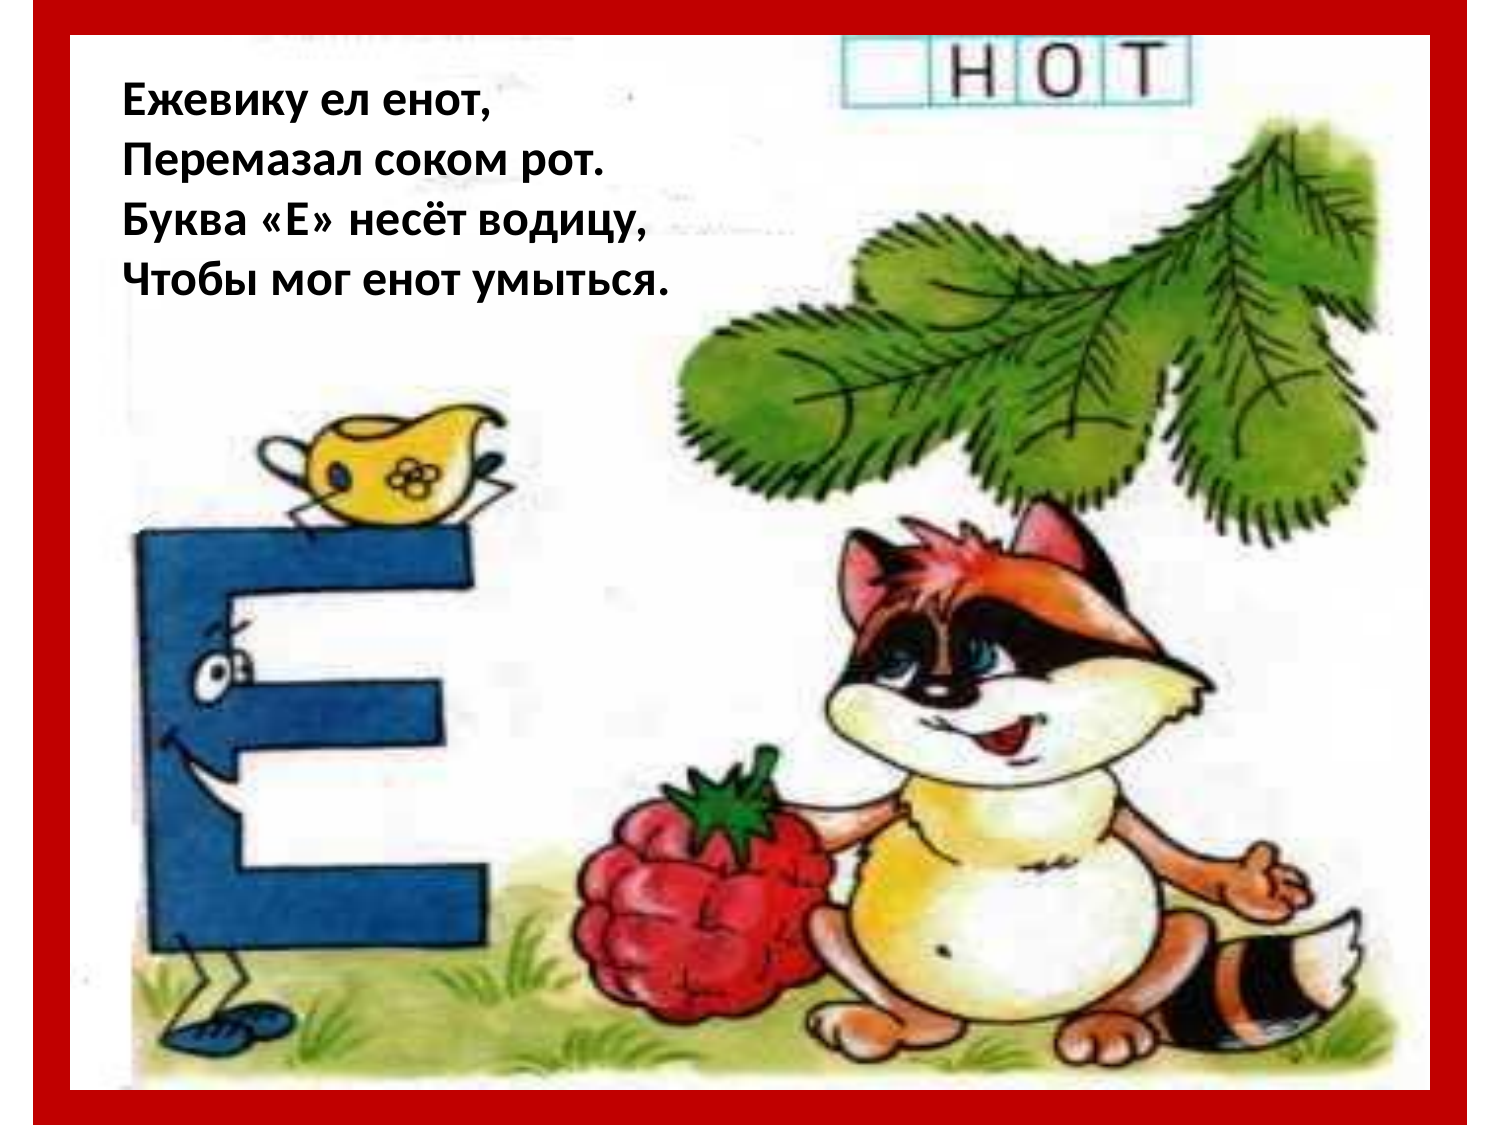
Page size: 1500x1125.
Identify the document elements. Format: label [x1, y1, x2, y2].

list [70, 34, 1430, 1091]
